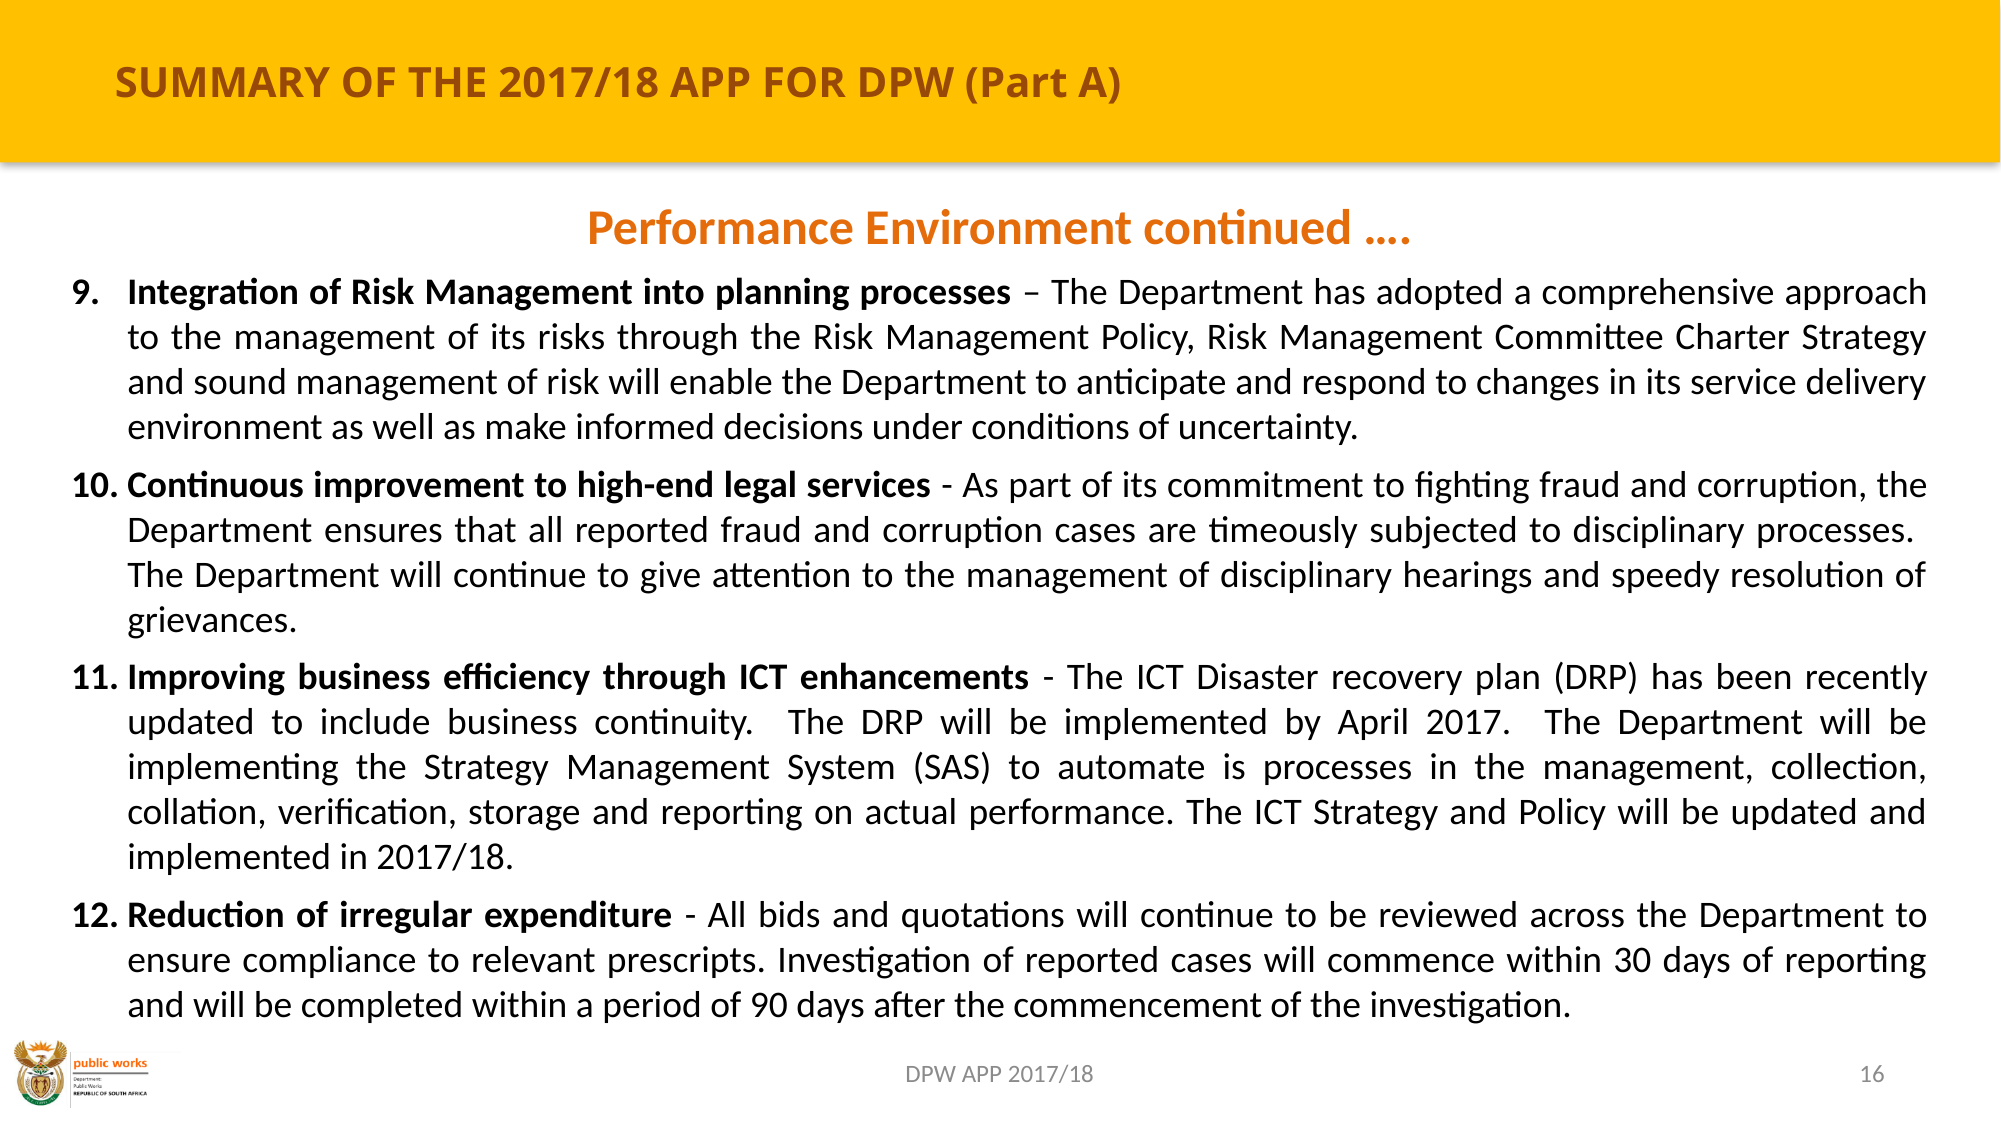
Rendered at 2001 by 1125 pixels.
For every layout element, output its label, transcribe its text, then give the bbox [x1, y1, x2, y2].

text_box Performance Environment continued …. Integration of Risk Management into planning processes – The Department has adopted a comprehensive approach to the management of its risks through the Risk Management Policy, Risk Management Committee Charter Strategy and sound management of risk will enable the Department to anticipate and respond to changes in its service delivery environment as well as make informed decisions under conditions of uncertainty. Continuous improvement to high-end legal services - As part of its commitment to fighting fraud and corruption, the Department ensures that all reported fraud and corruption cases are timeously subjected to disciplinary processes. The Department will continue to give attention to the management of disciplinary hearings and speedy resolution of grievances. Improving business efficiency through ICT enhancements - The ICT Disaster recovery plan (DRP) has been recently updated to include business continuity. The DRP will be implemented by April 2017. The Department will be implementing the Strategy Management System (SAS) to automate is processes in the management, collection, collation, verification, storage and reporting on actual performance. The ICT Strategy and Policy will be updated and implemented in 2017/18. Reduction of irregular expenditure - All bids and quotations will continue to be reviewed across the Department to ensure compliance to relevant prescripts. Investigation of reported cases will commence within 30 days of reporting and will be completed within a period of 90 days after the commencement of the investigation. [56, 187, 1944, 1125]
picture [14, 1040, 181, 1109]
title SUMMARY OF THE 2017/18 APP FOR DPW (Part A) [99, 0, 1900, 163]
